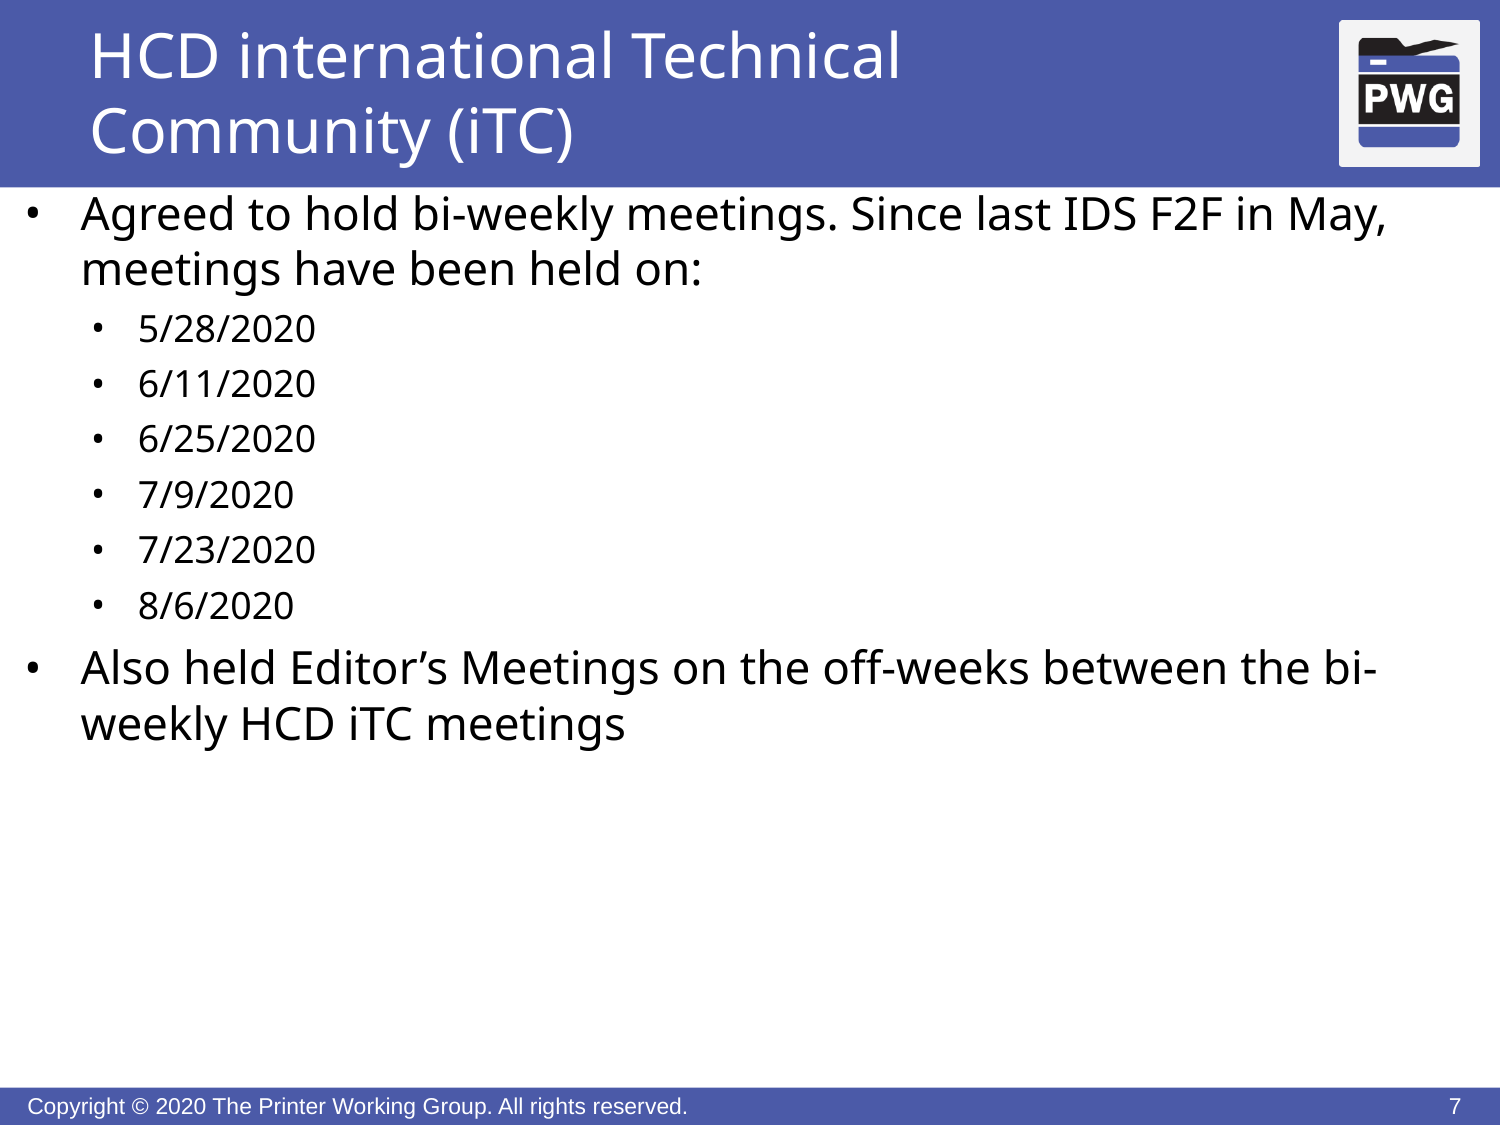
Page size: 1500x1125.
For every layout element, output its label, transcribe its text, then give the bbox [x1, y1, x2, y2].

title HCD international Technical Community (iTC) [75, 7, 1275, 175]
text_box [0, 1087, 1500, 1125]
list Agreed to hold bi-weekly meetings. Since last IDS F2F in May, meetings have been held on: 5/28/2020 6/11/2020 6/25/2020 7/9/2020 7/23/2020 8/6/2020 Also held Editor’s Meetings on the off-weeks between the bi-weekly HCD iTC meetings [9, 176, 1461, 1075]
picture [1339, 20, 1480, 167]
text_box Copyright © 2020 The Printer Working Group. All rights reserved. [20, 1092, 750, 1118]
text_box [0, 0, 1500, 188]
text_box 7 [1441, 1092, 1469, 1118]
